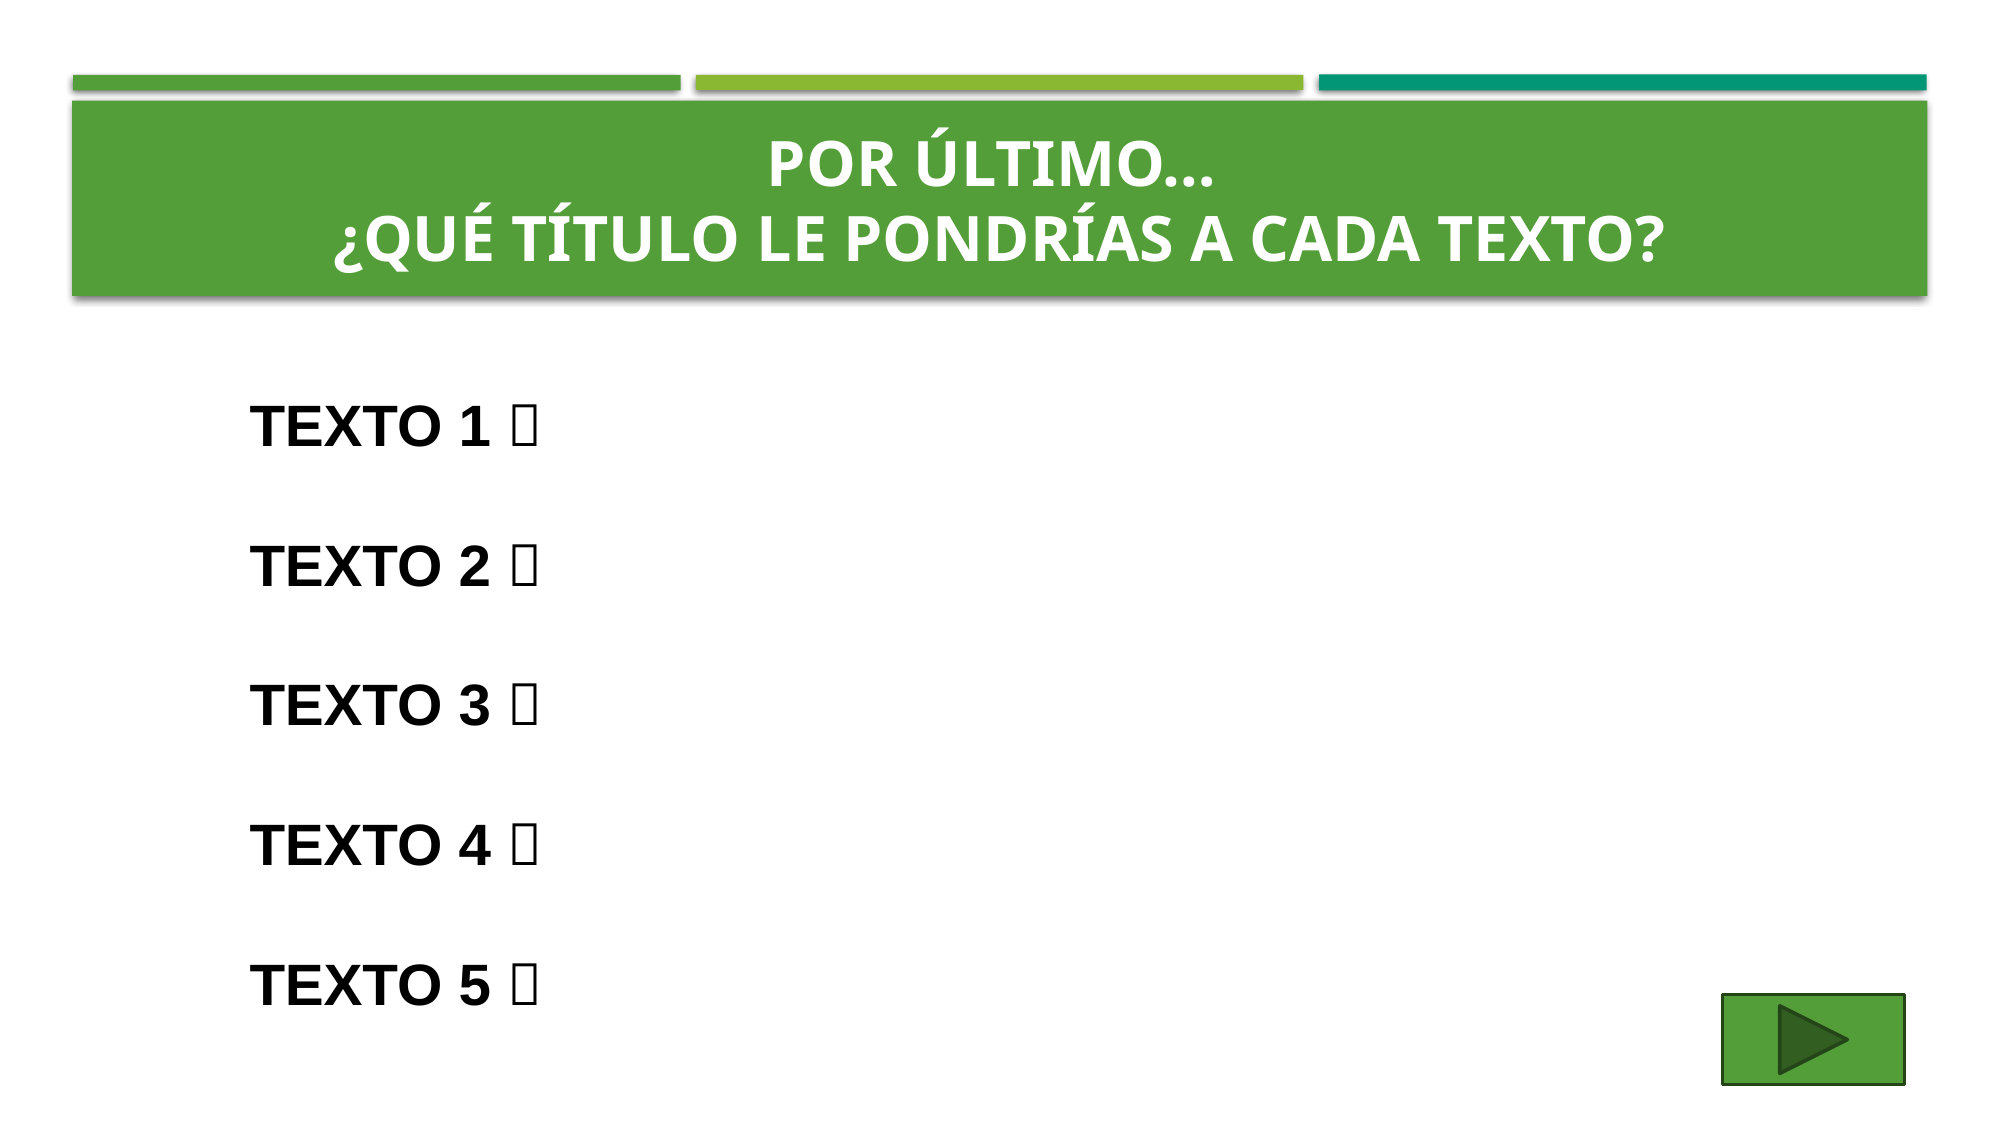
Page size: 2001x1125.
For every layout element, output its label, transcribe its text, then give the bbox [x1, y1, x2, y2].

list TEXTO 1  TEXTO 2  TEXTO 3  TEXTO 4  TEXTO 5  [234, 353, 605, 1053]
text_box [1721, 993, 1906, 1086]
title POR ÚLTIMO… ¿QUÉ TÍTULO LE PONDRÍAS A CADA TEXTO? [95, 115, 1905, 282]
